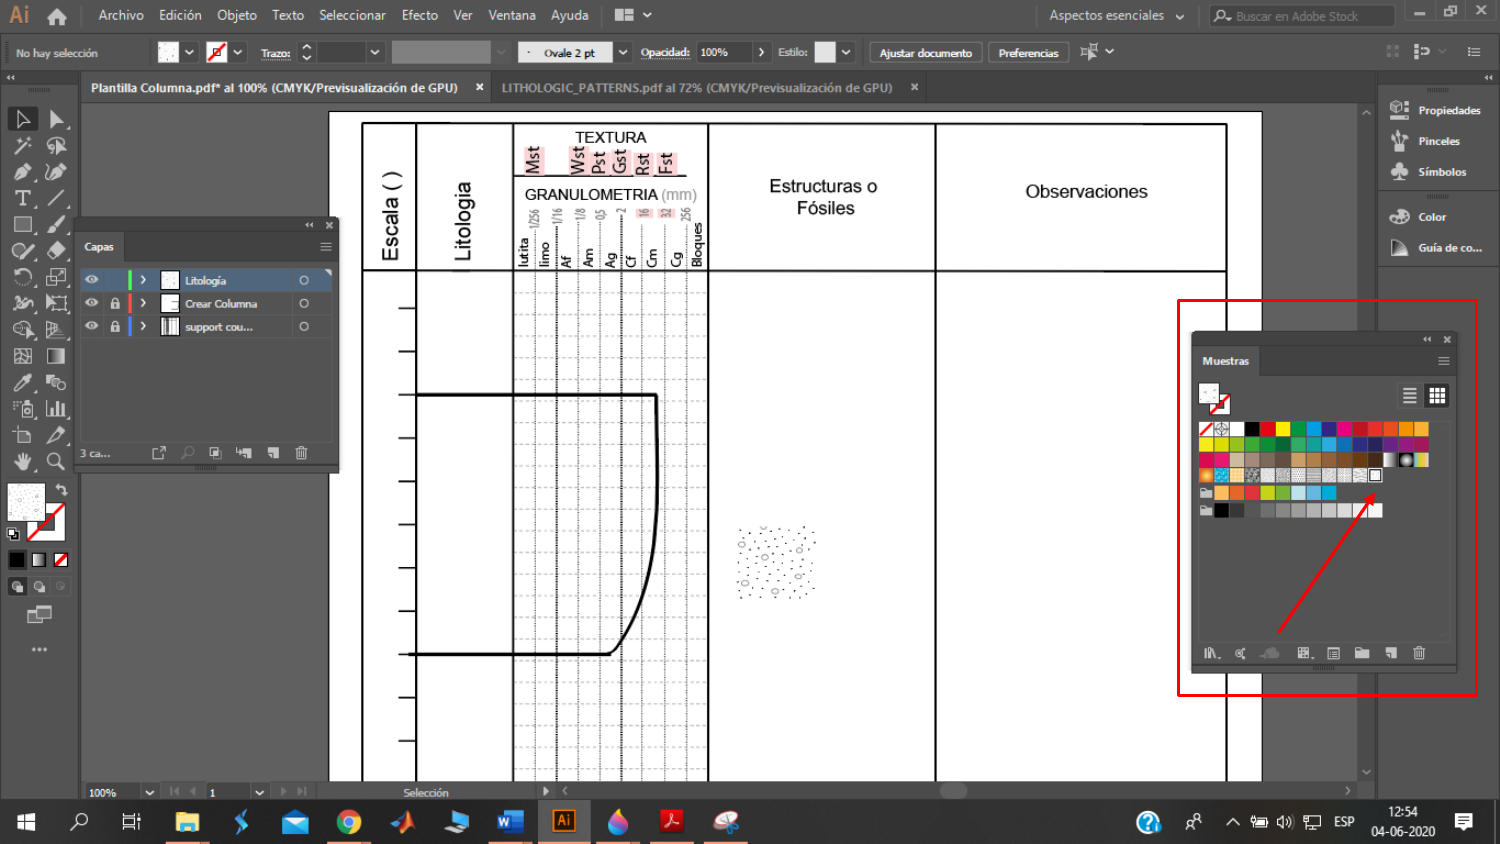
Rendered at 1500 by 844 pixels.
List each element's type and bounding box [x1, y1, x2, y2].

picture [0, 0, 1500, 844]
text_box [1278, 492, 1376, 634]
